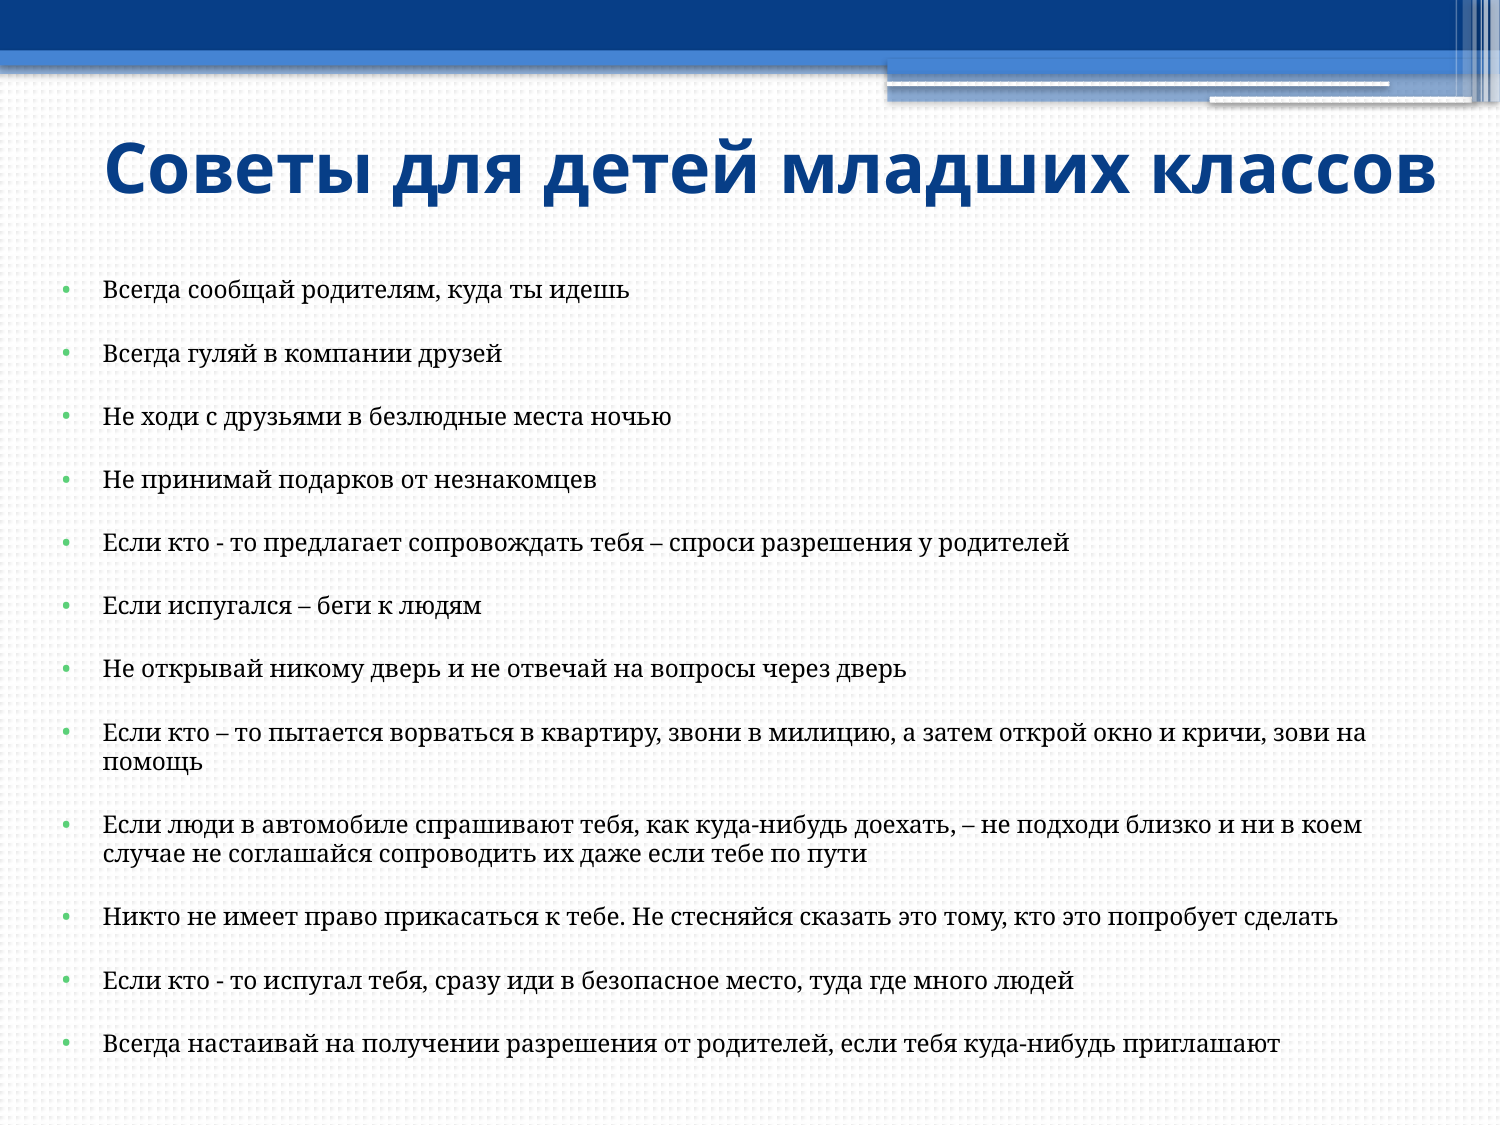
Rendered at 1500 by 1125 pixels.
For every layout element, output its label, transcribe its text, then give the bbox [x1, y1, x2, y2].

list Всегда сообщай родителям, куда ты идешь Всегда гуляй в компании друзей Не ходи с друзьями в безлюдные места ночью Не принимай подарков от незнакомцев Если кто - то предлагает сопровождать тебя – спроси разрешения у родителей Если испугался – беги к людям Не открывай никому дверь и не отвечай на вопросы через дверь Если кто – то пытается ворваться в квартиру, звони в милицию, а затем открой окно и кричи, зови на помощь Если люди в автомобиле спрашивают тебя, как куда-нибудь доехать, – не подходи близко и ни в коем случае не соглашайся сопроводить их даже если тебе по пути Никто не имеет право прикасаться к тебе. Не стесняйся сказать это тому, кто это попробует сделать Если кто - то испугал тебя, сразу иди в безопасное место, туда где много людей Всегда настаивай на получении разрешения от родителей, если тебя куда-нибудь приглашают [29, 267, 1425, 1079]
title Советы для детей младших классов [88, 78, 1473, 254]
